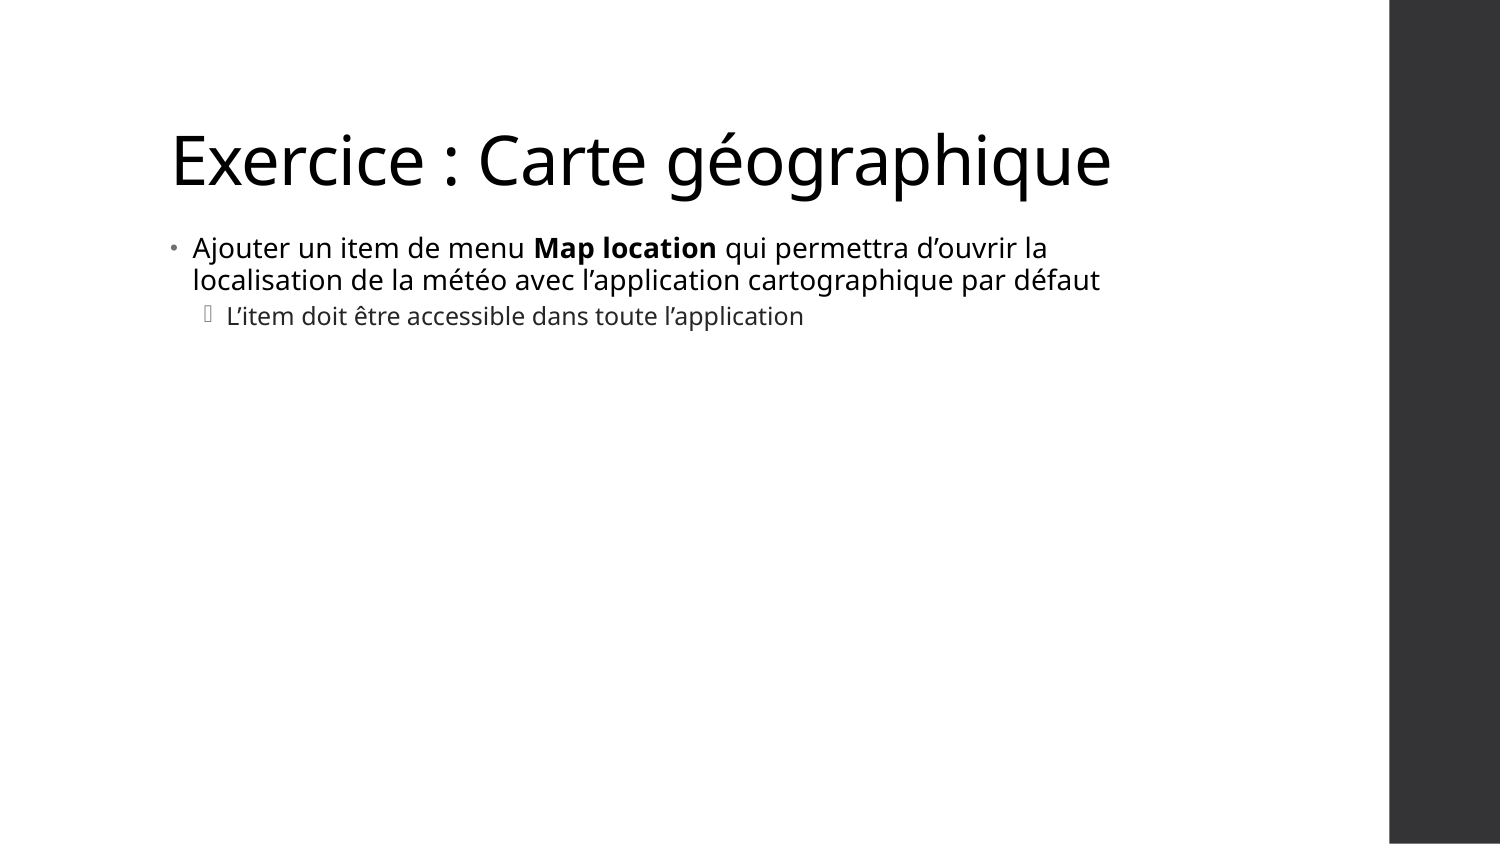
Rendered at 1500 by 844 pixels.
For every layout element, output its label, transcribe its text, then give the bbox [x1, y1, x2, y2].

title Exercice : Carte géographique [155, 45, 1348, 209]
list Ajouter un item de menu Map location qui permettra d’ouvrir la localisation de la météo avec l’application cartographique par défaut L’item doit être accessible dans toute l’application [155, 225, 1213, 761]
